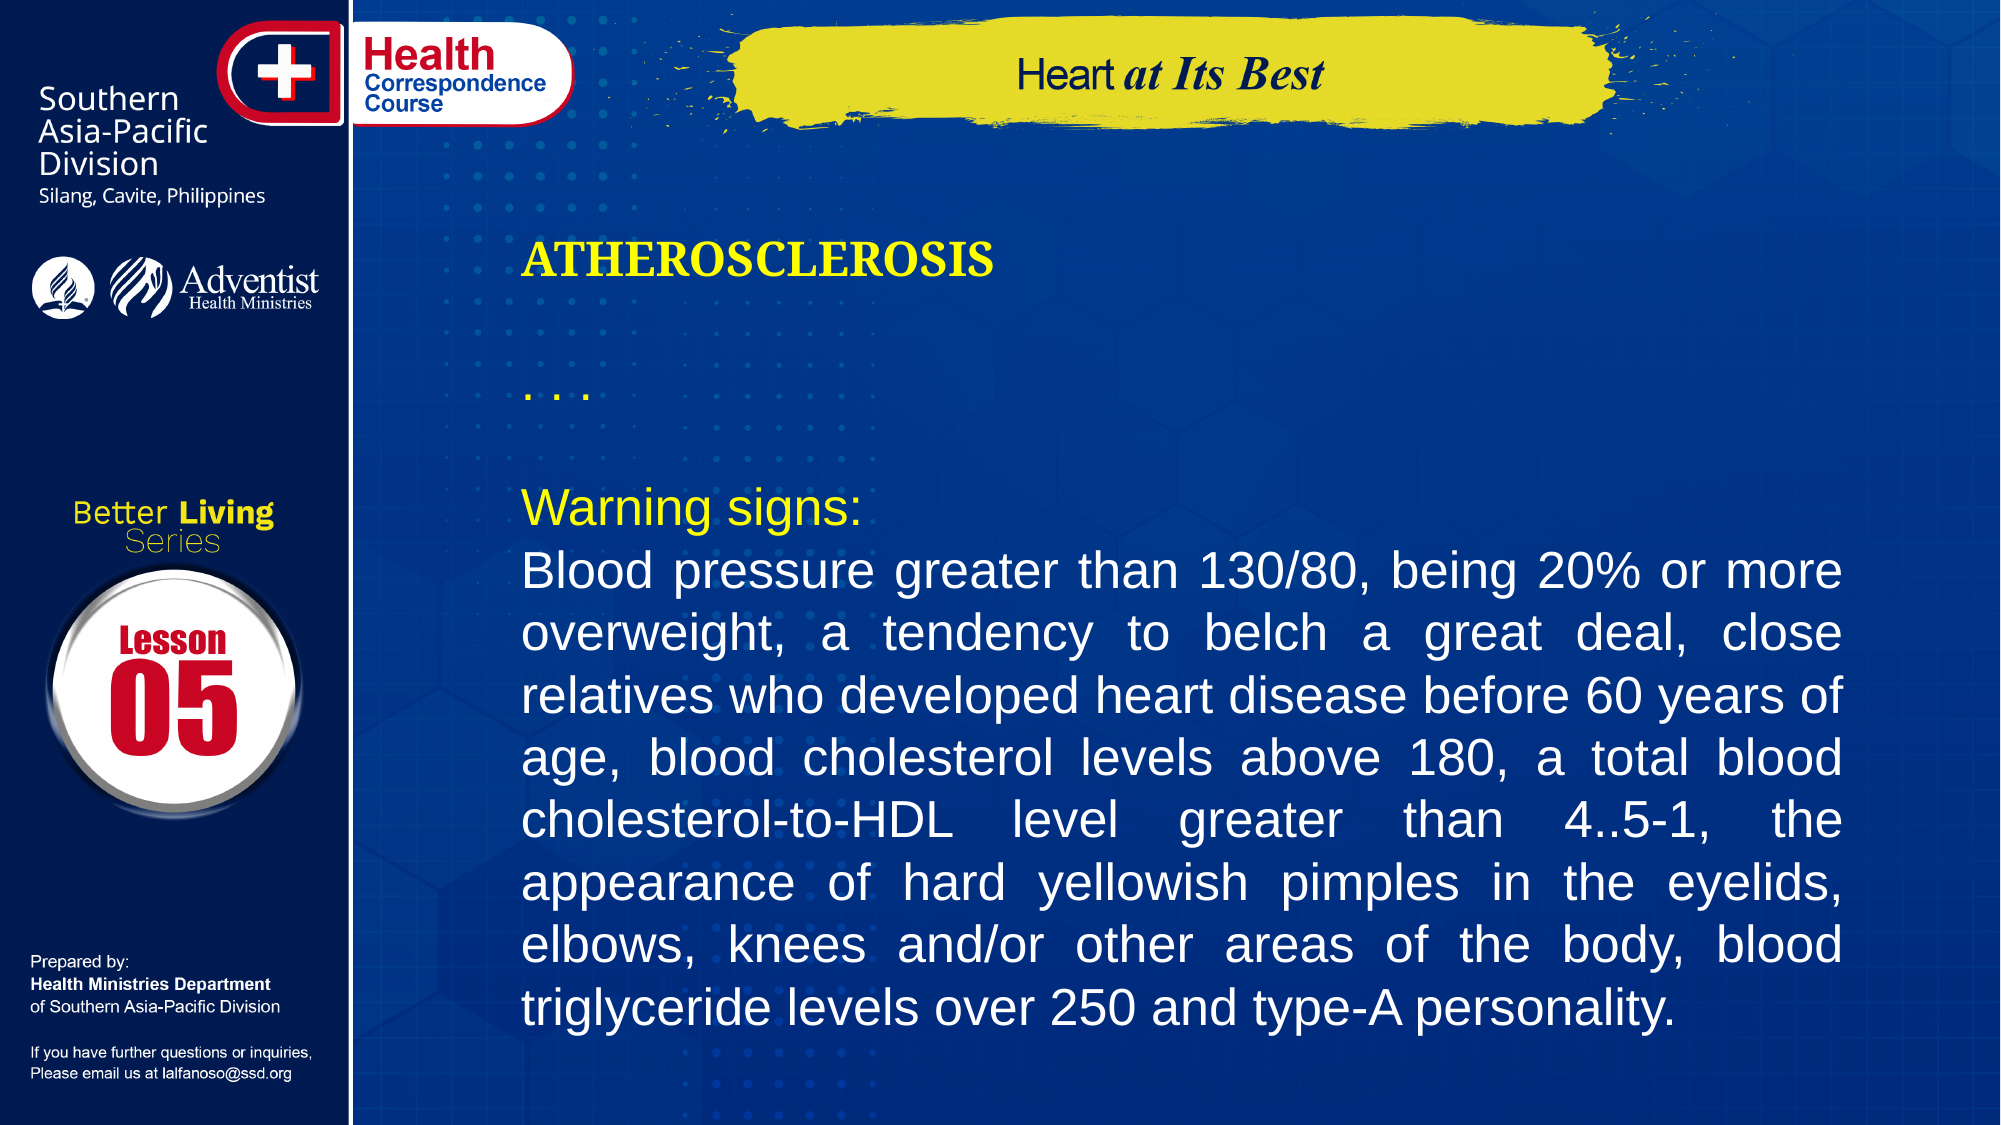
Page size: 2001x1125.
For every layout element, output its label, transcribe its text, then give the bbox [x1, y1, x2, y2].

text_box ATHEROSCLEROSIS . . . Warning signs: Blood pressure greater than 130/80, being 20% or more overweight, a tendency to belch a great deal, close relatives who developed heart disease before 60 years of age, blood cholesterol levels above 180, a total blood cholesterol-to-HDL level greater than 4..5-1, the appearance of hard yellowish pimples in the eyelids, elbows, knees and/or other areas of the body, blood triglyceride levels over 250 and type-A personality. [506, 221, 1859, 1044]
picture [0, 0, 2001, 1125]
